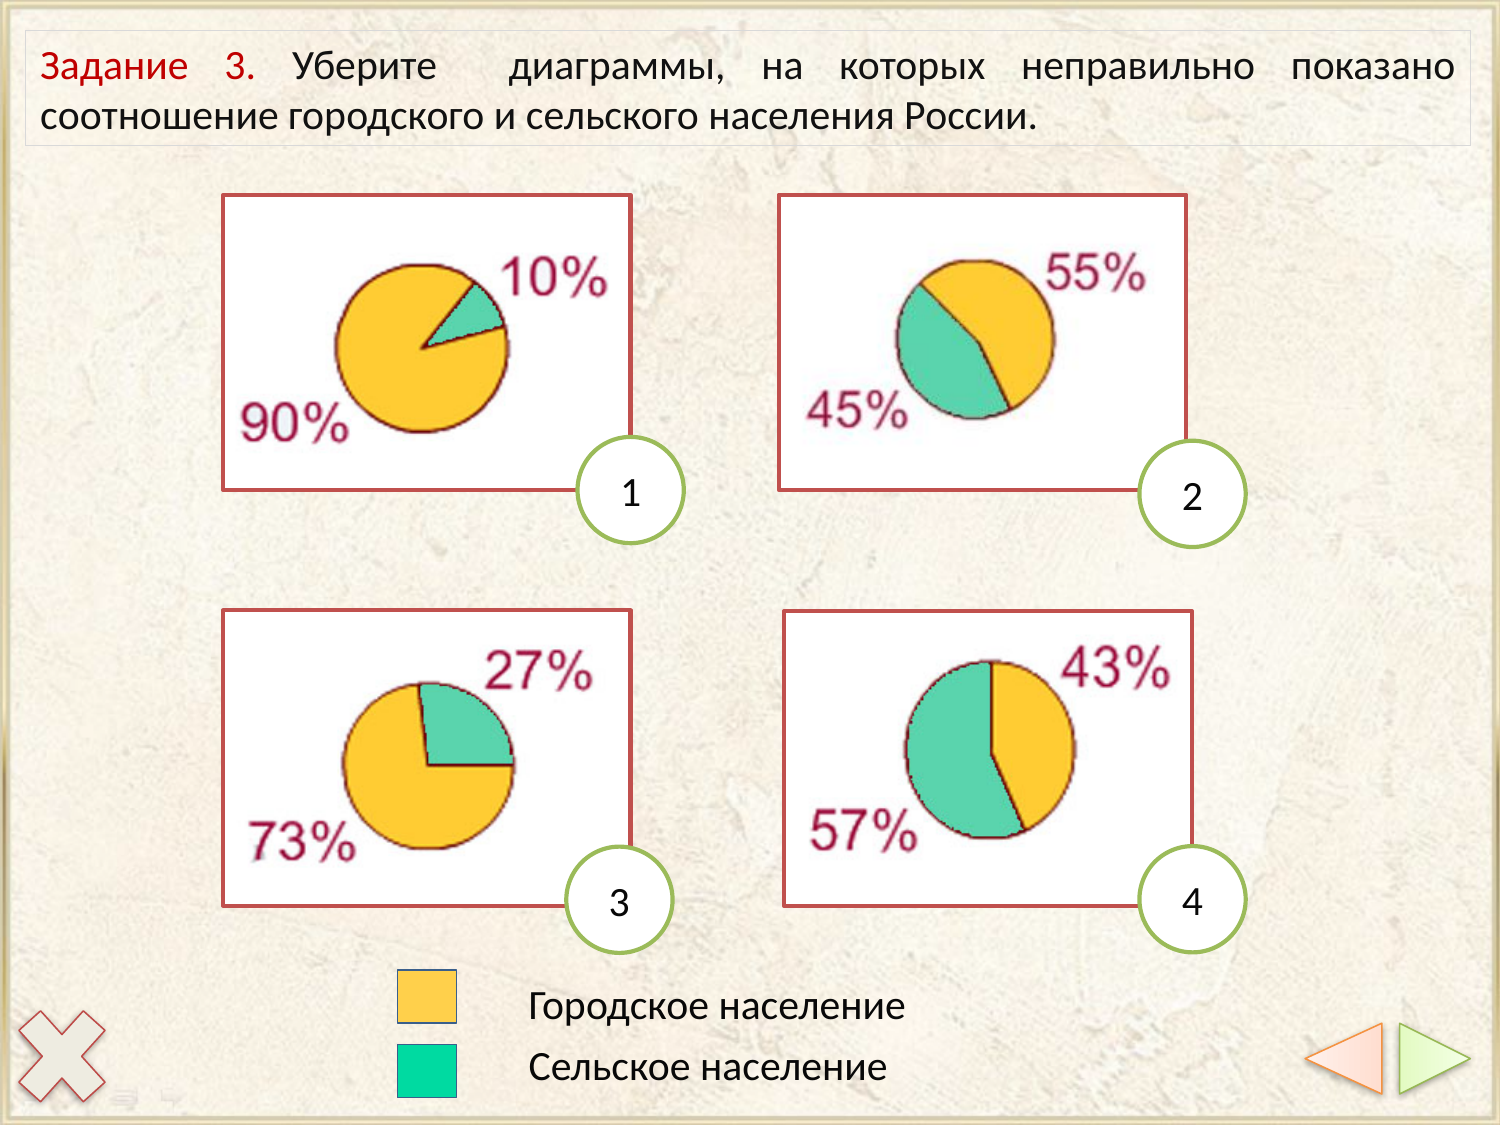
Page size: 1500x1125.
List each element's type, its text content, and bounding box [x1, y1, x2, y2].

text_box Задание 3. Уберите диаграммы, на которых неправильно показано соотношение городского и сельского населения России. [25, 30, 1471, 146]
text_box [395, 968, 458, 1025]
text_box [778, 194, 1246, 548]
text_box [783, 610, 1246, 953]
text_box [1398, 1022, 1472, 1095]
text_box Городское население [513, 970, 1058, 1031]
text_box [222, 610, 673, 954]
text_box Сельское население [513, 1031, 1058, 1097]
text_box [395, 1042, 458, 1100]
text_box [18, 1010, 106, 1103]
text_box [1304, 1022, 1383, 1095]
text_box Формы расселения: городские и сельские. [0, 0, 1500, 1125]
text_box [222, 194, 685, 544]
